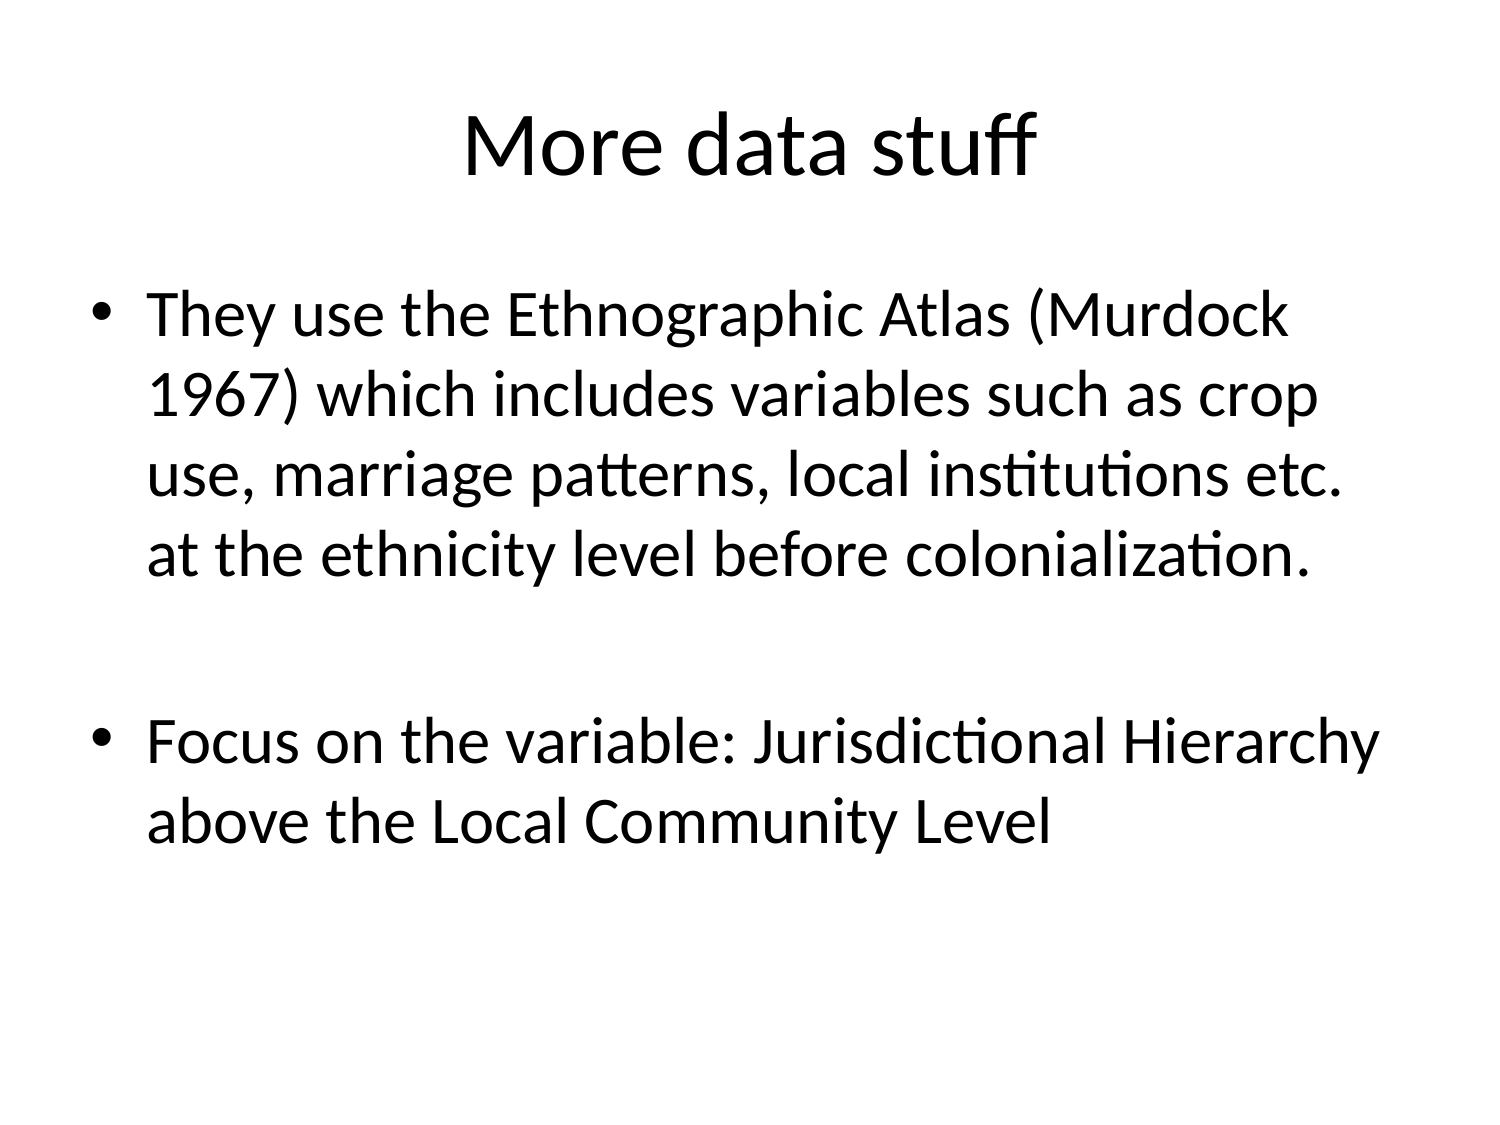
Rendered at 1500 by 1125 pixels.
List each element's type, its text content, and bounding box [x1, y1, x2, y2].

list They use the Ethnographic Atlas (Murdock 1967) which includes variables such as crop use, marriage patterns, local institutions etc. at the ethnicity level before colonialization. Focus on the variable: Jurisdictional Hierarchy above the Local Community Level [75, 262, 1425, 1005]
title More data stuff [75, 45, 1425, 233]
